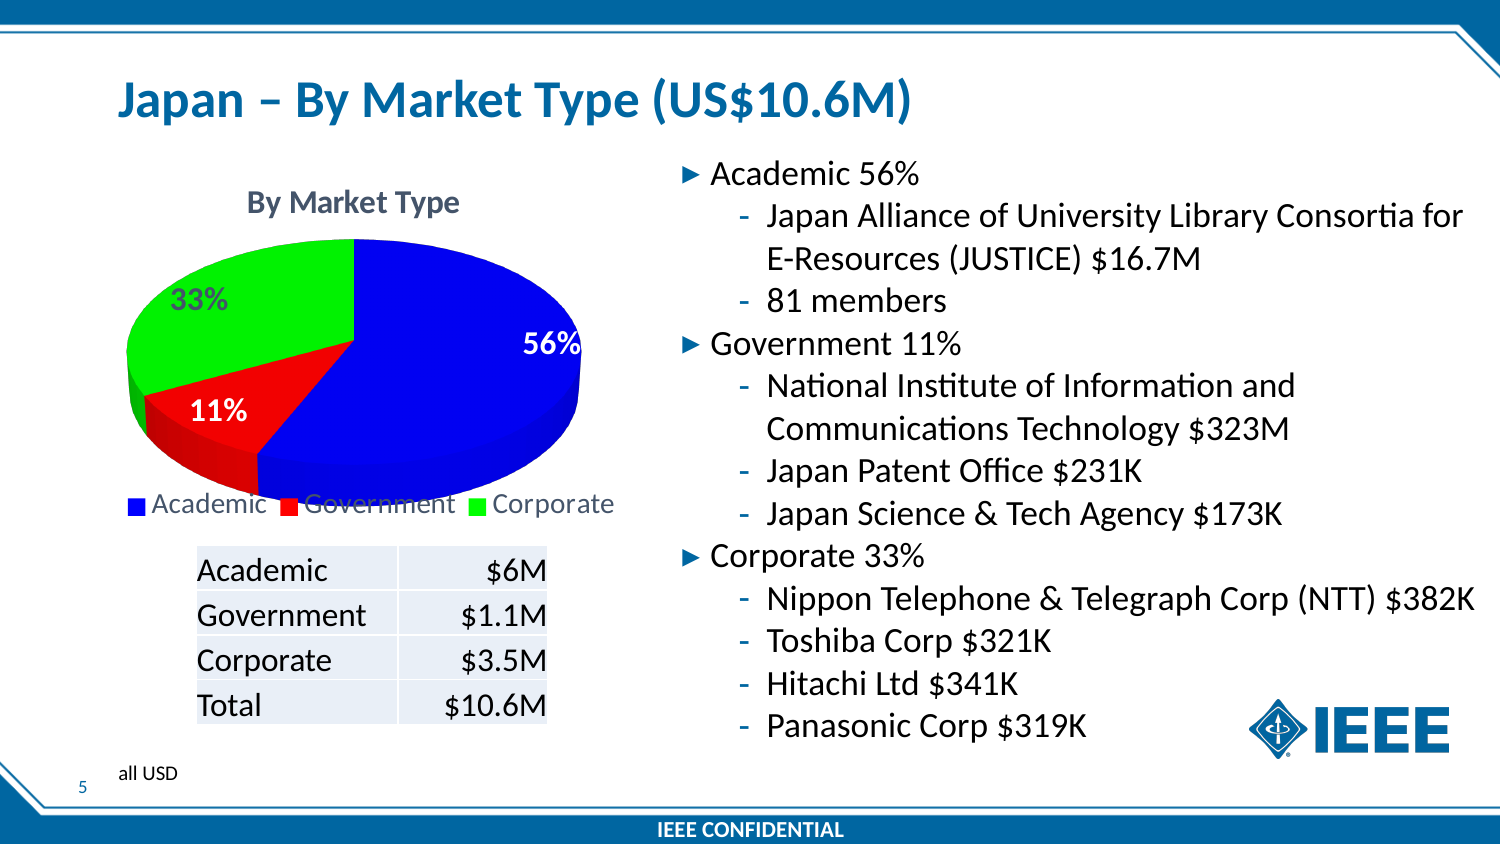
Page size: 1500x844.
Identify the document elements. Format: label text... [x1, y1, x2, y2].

title Japan – By Market Type (US$10.6M) [103, 68, 1074, 138]
table_cell $3.5M [399, 636, 547, 679]
table_header Academic [197, 567, 397, 589]
table_cell Corporate [197, 636, 397, 679]
table_cell Government [197, 591, 397, 634]
table_cell Total [197, 680, 397, 724]
picture [0, 0, 1500, 102]
table_cell $10.6M [399, 680, 547, 724]
chart [78, 162, 630, 567]
text_box all USD [103, 752, 193, 792]
table_header $6M [399, 567, 547, 589]
slide_number 4 [63, 763, 143, 809]
list Academic 56% Japan Alliance of University Library Consortia for E-Resources (JUSTICE) $16.7M 81 members Government 11% National Institute of Information and Communications Technology $323M Japan Patent Office $231K Japan Science & Tech Agency $173K Corporate 33% Nippon Telephone & Telegraph Corp (NTT) $382K Toshiba Corp $321K Hitachi Ltd $341K Panasonic Corp $319K [667, 142, 1500, 755]
table_cell $1.1M [399, 591, 547, 634]
picture [0, 738, 1500, 844]
